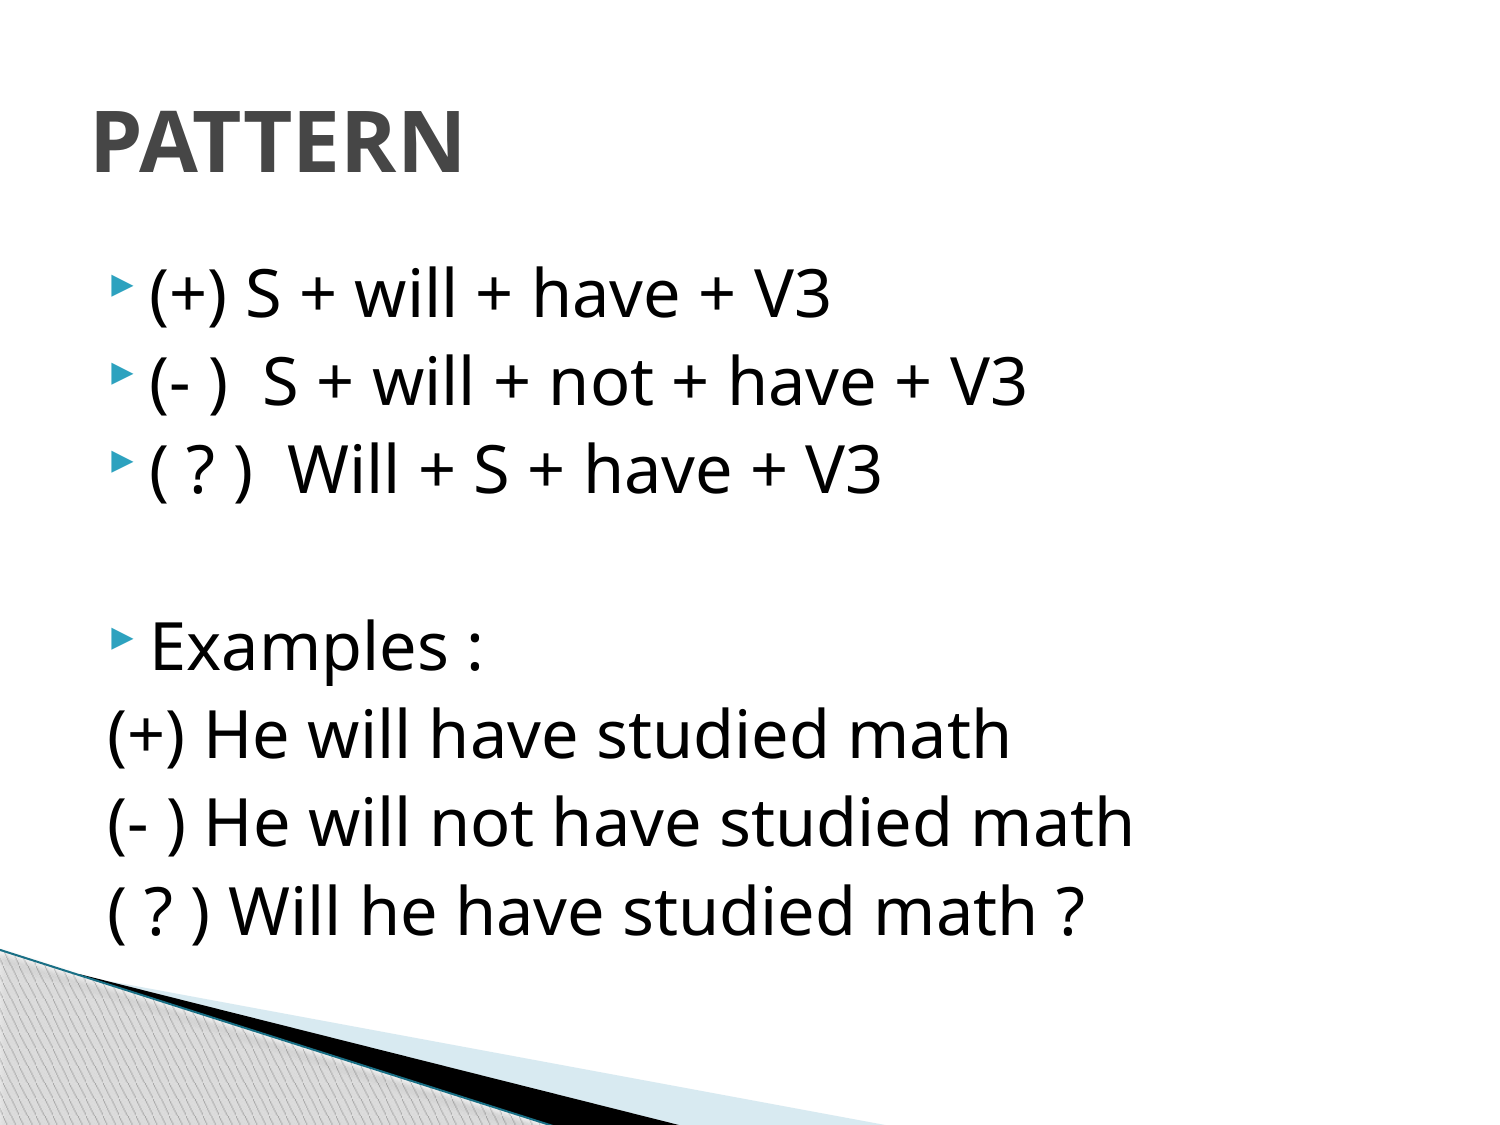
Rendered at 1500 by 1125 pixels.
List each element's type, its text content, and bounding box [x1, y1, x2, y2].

list (+) S + will + have + V3 (- ) S + will + not + have + V3 ( ? ) Will + S + have + V3 Examples : (+) He will have studied math (- ) He will not have studied math ( ? ) Will he have studied math ? [75, 243, 1425, 986]
title PATTERN [75, 45, 1425, 233]
